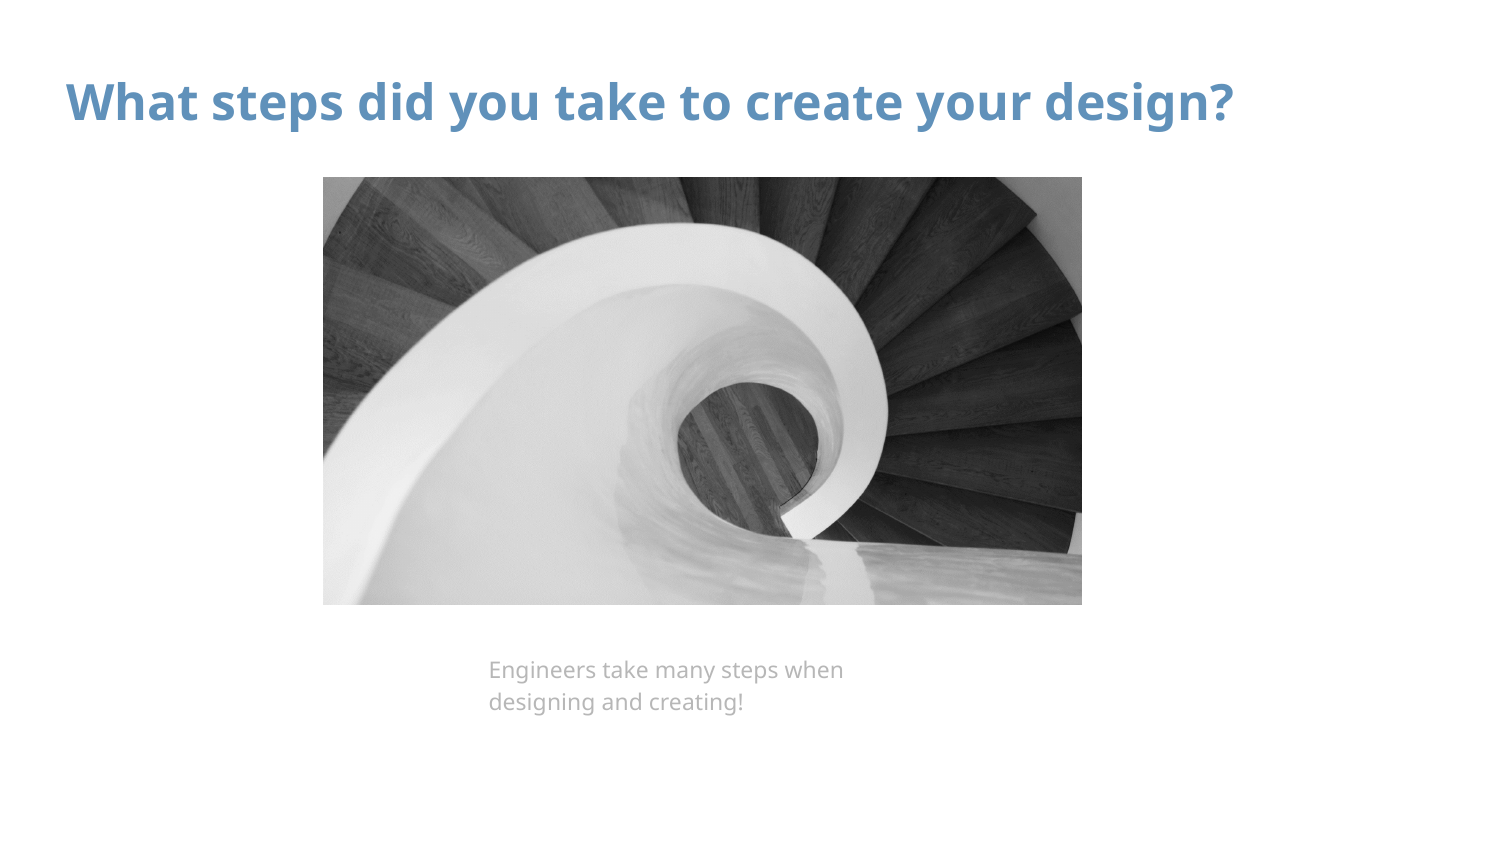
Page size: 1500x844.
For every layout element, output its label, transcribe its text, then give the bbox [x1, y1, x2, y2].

picture [323, 177, 1082, 605]
title What steps did you take to create your design? [51, 46, 1449, 699]
text_box Engineers take many steps when designing and creating! [473, 636, 932, 731]
